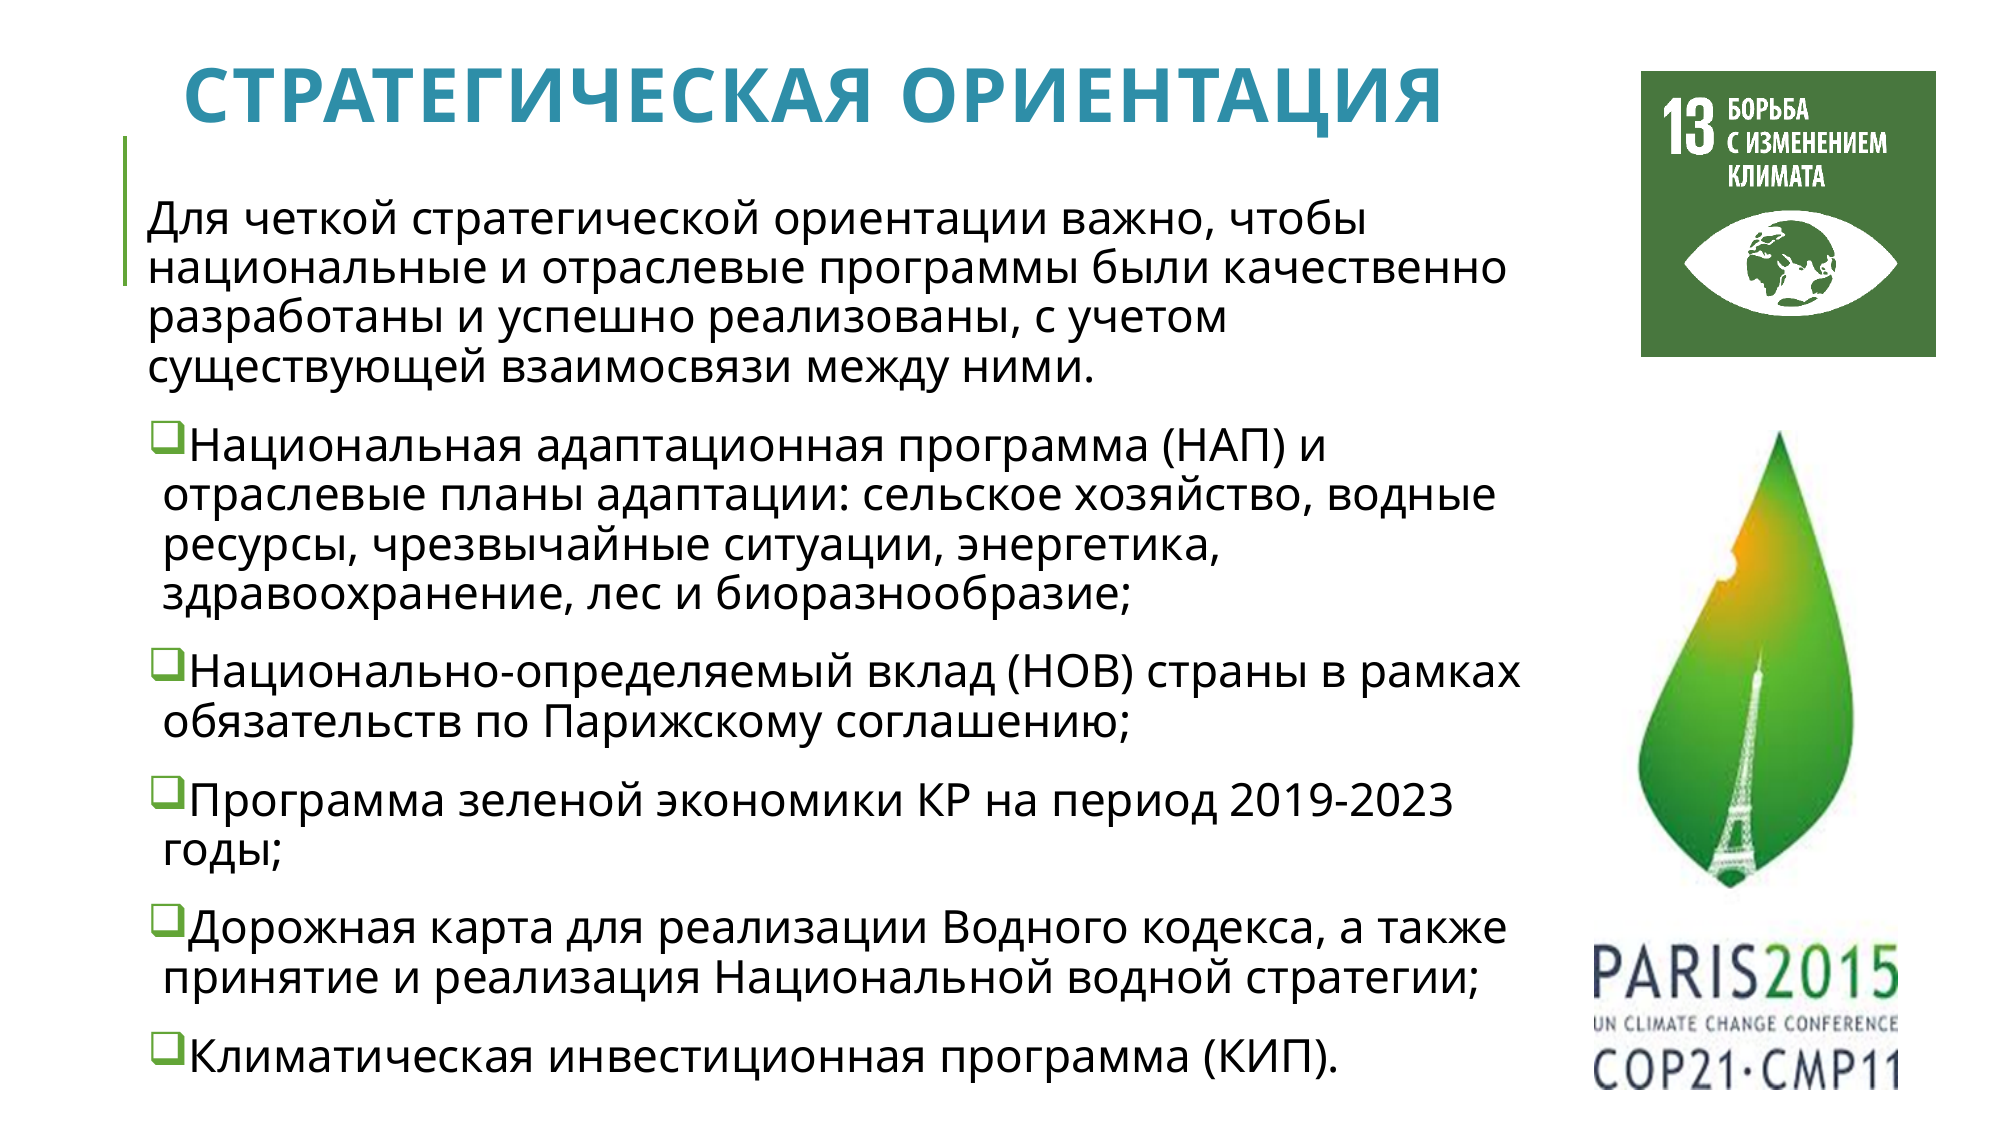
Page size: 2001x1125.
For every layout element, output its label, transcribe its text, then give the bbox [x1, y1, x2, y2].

picture [1593, 430, 1898, 1090]
picture [1640, 71, 1936, 357]
title Стратегическая ориентация [168, 37, 1518, 165]
list Для четкой стратегической ориентации важно, чтобы национальные и отраслевые программы были качественно разработаны и успешно реализованы, с учетом существующей взаимосвязи между ними. Национальная адаптационная программа (НАП) и отраслевые планы адаптации: сельское хозяйство, водные ресурсы, чрезвычайные ситуации, энергетика, здравоохранение, лес и биоразнообразие; Национально-определяемый вклад (НОВ) страны в рамках обязательств по Парижскому соглашению; Программа зеленой экономики КР на период 2019-2023 годы; Дорожная карта для реализации Водного кодекса, а также принятие и реализация Национальной водной стратегии; Климатическая инвестиционная программа (КИП). [140, 187, 1540, 1090]
